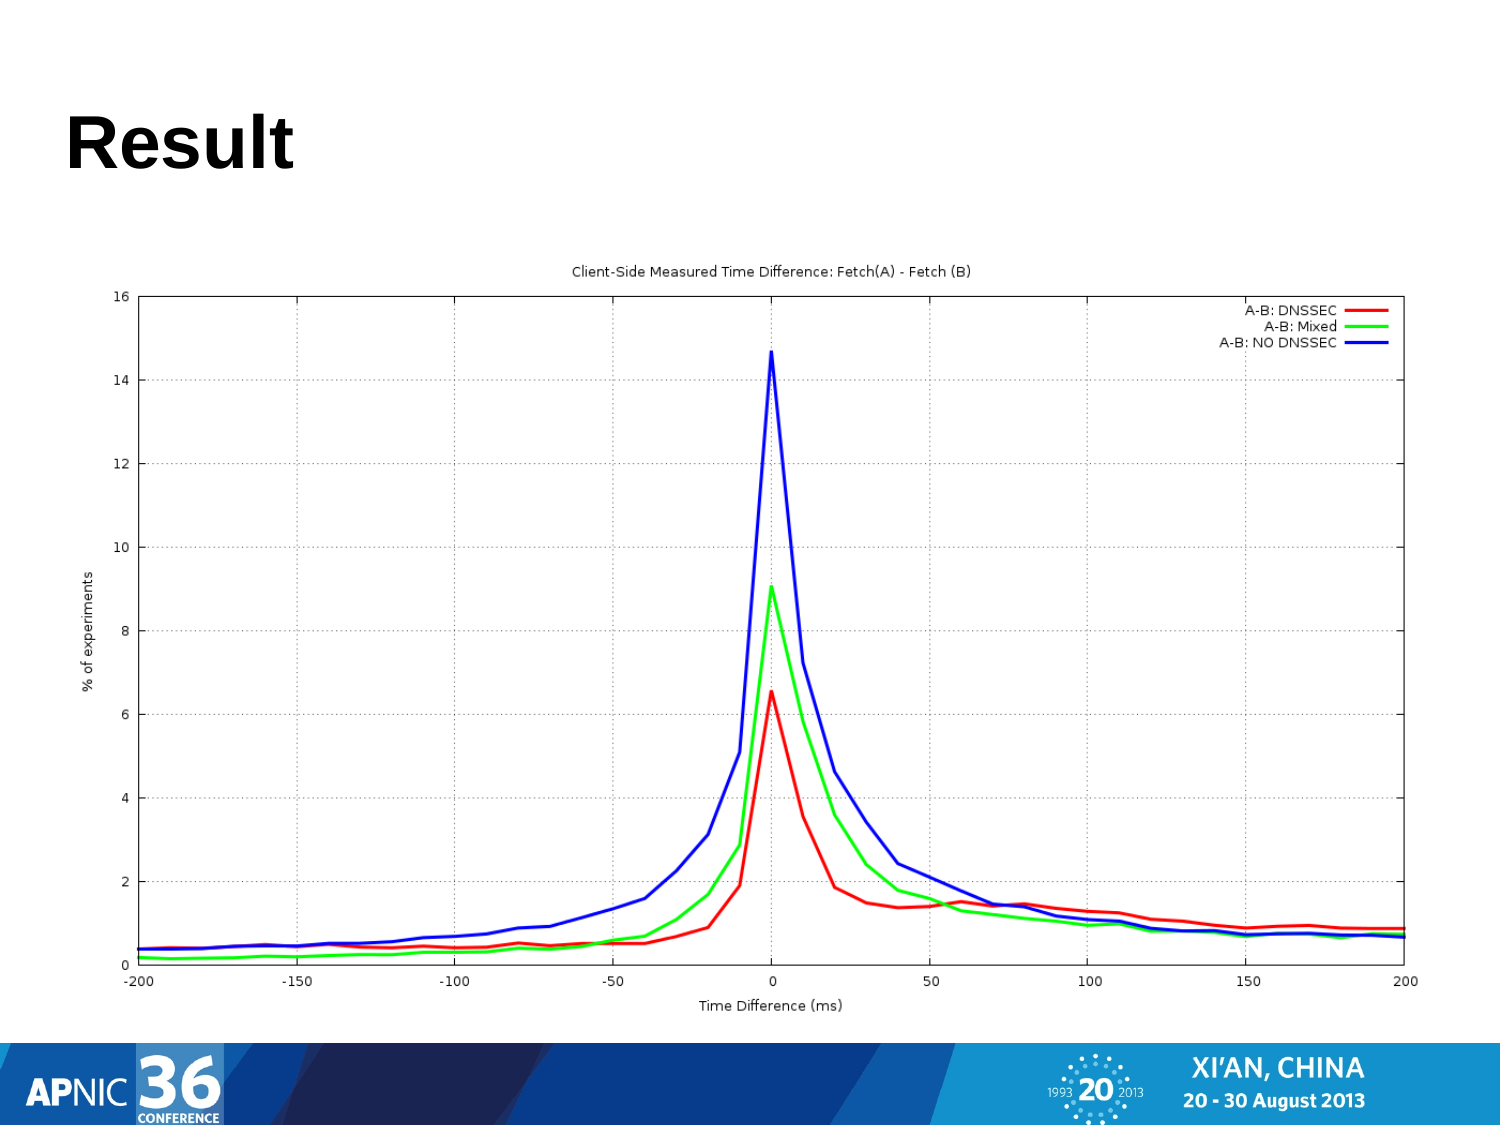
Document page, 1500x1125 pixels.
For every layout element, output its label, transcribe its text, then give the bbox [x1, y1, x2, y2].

picture [0, 1043, 1500, 1125]
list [74, 247, 1426, 1019]
title Result [64, 45, 1436, 233]
